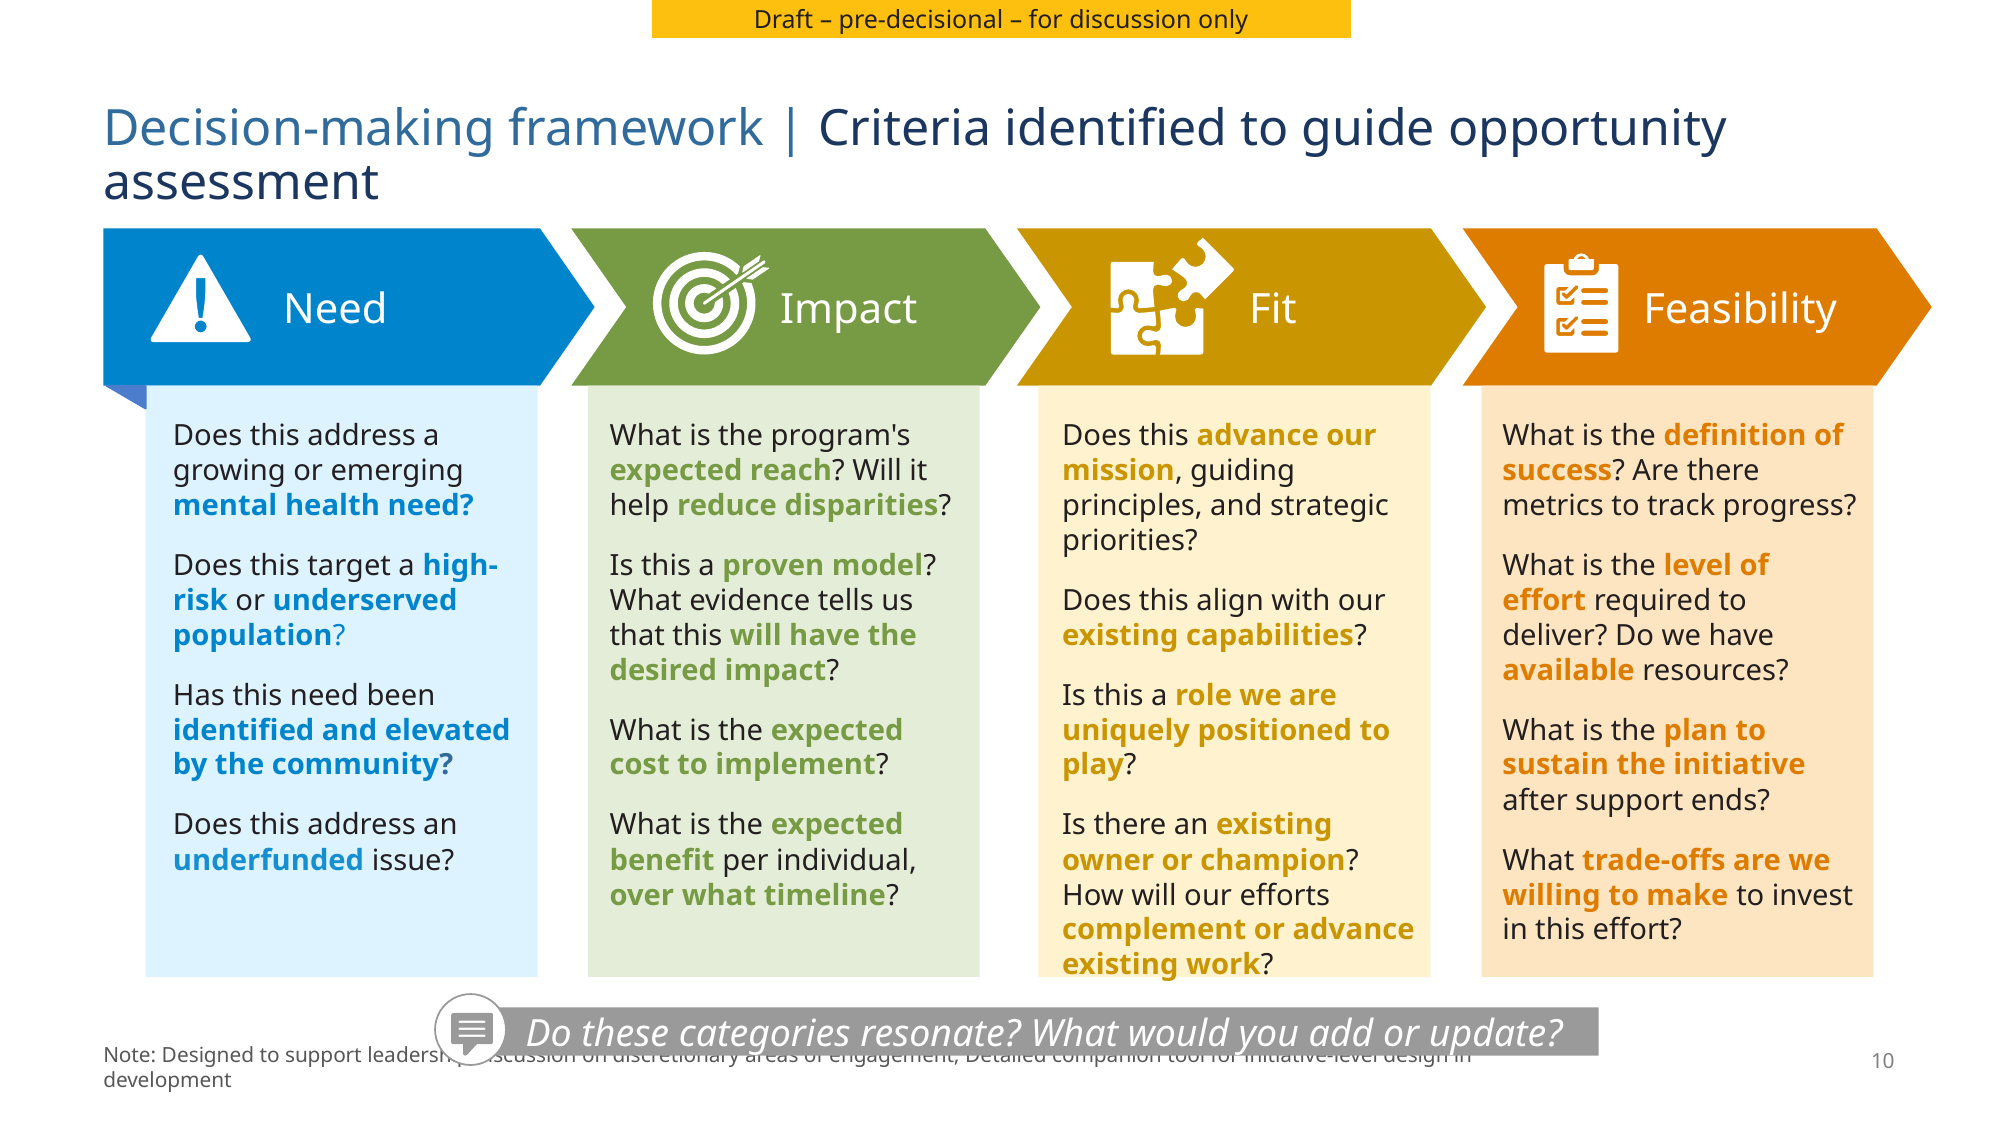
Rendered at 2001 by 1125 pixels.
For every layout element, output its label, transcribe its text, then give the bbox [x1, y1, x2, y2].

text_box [625, 223, 784, 382]
text_box [1481, 385, 1874, 978]
text_box What is the program's expected reach? Will it help reduce disparities? Is this a proven model? What evidence tells us that this will have the desired impact? What is the expected cost to implement? What is the expected benefit per individual, over what timeline? [594, 408, 970, 978]
text_box Draft – pre-decisional – for discussion only [652, 0, 1351, 38]
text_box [142, 239, 259, 356]
text_box [1038, 385, 1431, 978]
text_box [145, 385, 538, 978]
text_box Note: Designed to support leadership discussion on discretionary areas of engagement; Detailed companion tool for initiative-level design in development [103, 1041, 1585, 1092]
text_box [434, 993, 1599, 1066]
title Decision-making framework | Criteria identified to guide opportunity assessment [103, 102, 1957, 157]
text_box [587, 385, 980, 978]
text_box What is the definition of success? Are there metrics to track progress? What is the level of effort required to deliver? Do we have available resources? What is the plan to sustain the initiative after support ends? What trade-offs are we willing to make to invest in this effort? [1486, 408, 1874, 978]
text_box Feasibility [1461, 227, 1933, 387]
text_box [105, 384, 147, 410]
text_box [1102, 227, 1243, 368]
text_box Does this advance our mission, guiding principles, and strategic priorities? Does this align with our existing capabilities? Is this a role we are uniquely positioned to play? Is there an existing owner or champion? How will our efforts complement or advance existing work? [1046, 408, 1437, 978]
text_box Does this address a growing or emerging mental health need? Does this target a high-risk or underserved population? Has this need been identified and elevated by the community? Does this address an underfunded issue? [157, 408, 533, 978]
text_box Impact [570, 227, 1042, 387]
text_box Fit [1016, 227, 1487, 387]
text_box Need [102, 227, 596, 387]
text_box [1523, 244, 1640, 362]
